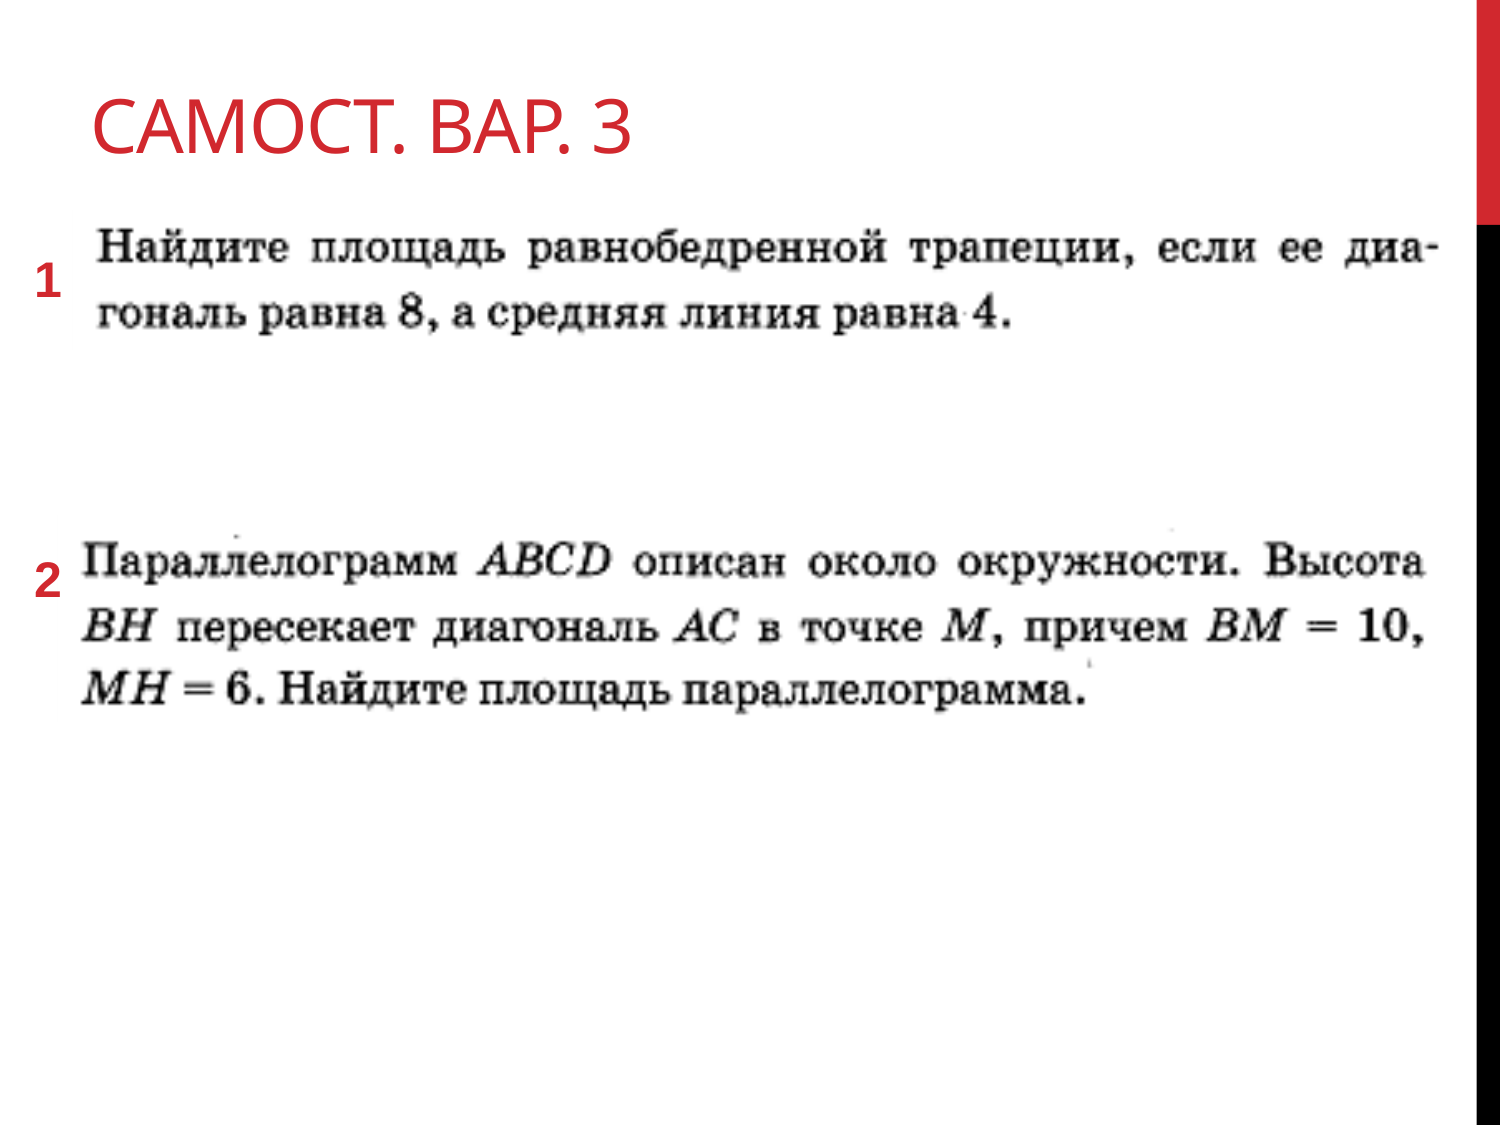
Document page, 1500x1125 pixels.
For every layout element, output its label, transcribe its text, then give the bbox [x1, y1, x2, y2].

text_box 1 2 [19, 239, 75, 705]
title Самост. Вар. 3 [75, 25, 1025, 176]
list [70, 210, 1459, 351]
picture [56, 514, 1444, 723]
